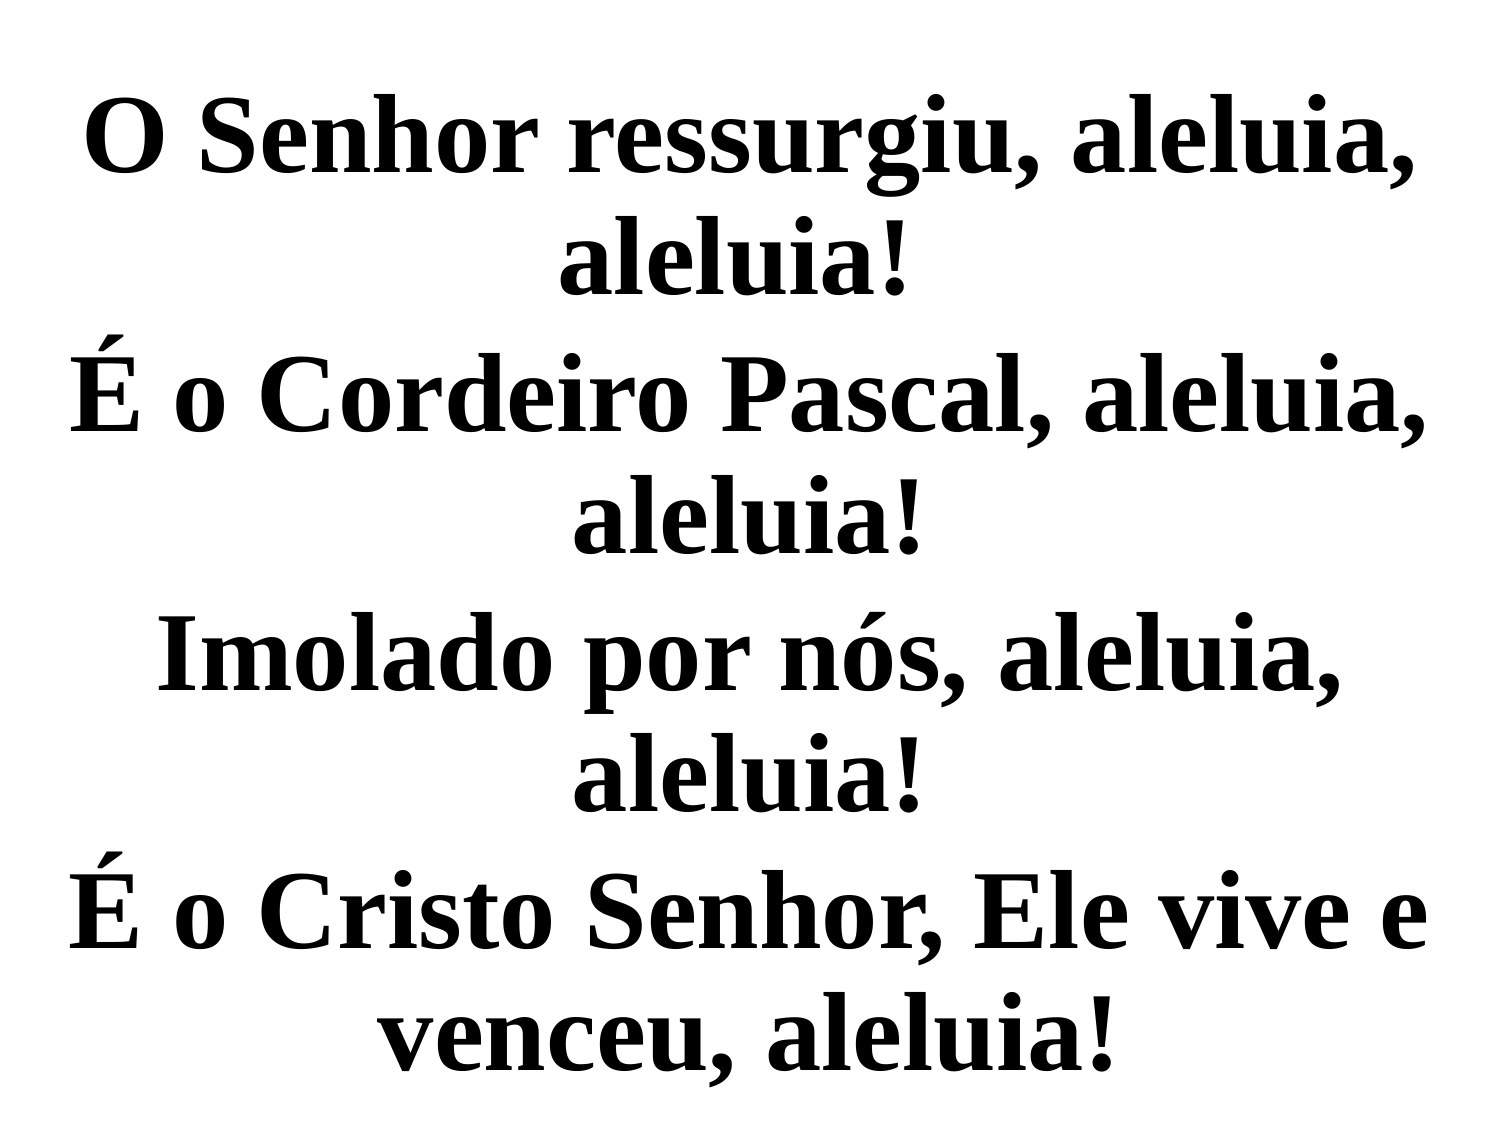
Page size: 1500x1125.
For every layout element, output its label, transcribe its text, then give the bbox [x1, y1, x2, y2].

list O Senhor ressurgiu, aleluia, aleluia! É o Cordeiro Pascal, aleluia, aleluia! Imolado por nós, aleluia, aleluia! É o Cristo Senhor, Ele vive e venceu, aleluia! [35, 57, 1465, 1099]
